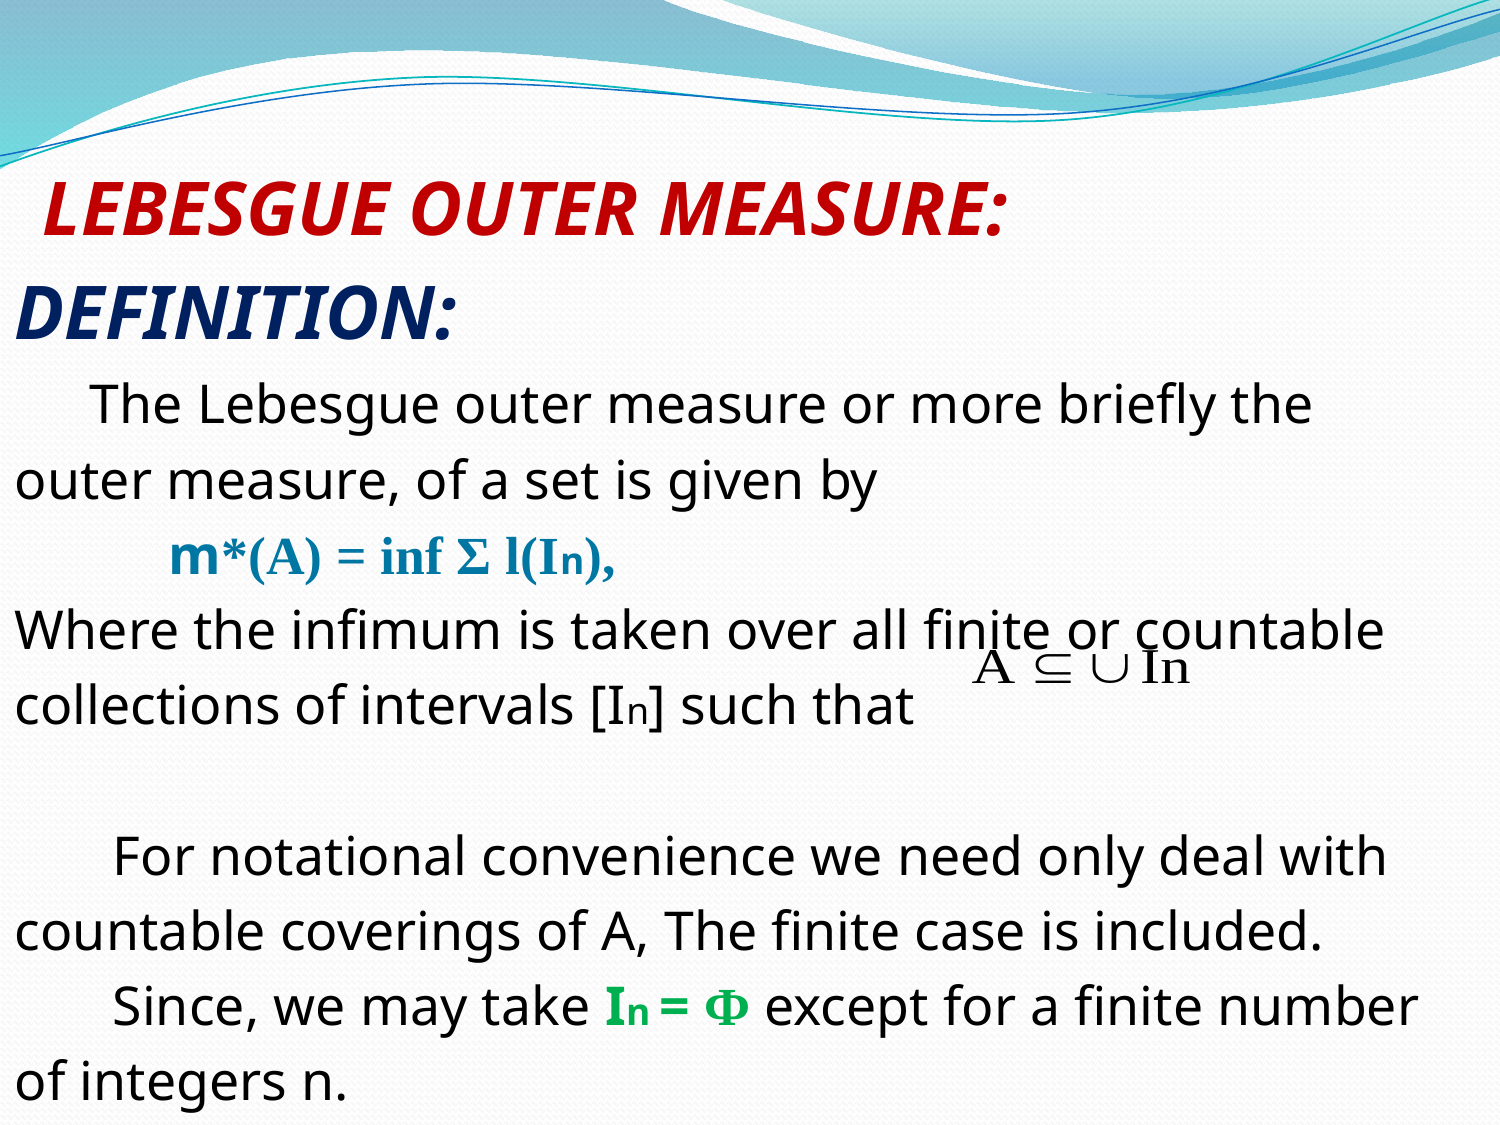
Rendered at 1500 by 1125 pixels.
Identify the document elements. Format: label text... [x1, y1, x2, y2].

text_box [962, 637, 1201, 701]
list LEBESGUE OUTER MEASURE: DEFINITION: The Lebesgue outer measure or more briefly the outer measure, of a set is given by m*(A) = inf Ʃ l(In), Where the infimum is taken over all finite or countable collections of intervals [In] such that For notational convenience we need only deal with countable coverings of A, The finite case is included. Since, we may take In = Ф except for a finite number of integers n. [0, 0, 1500, 1125]
